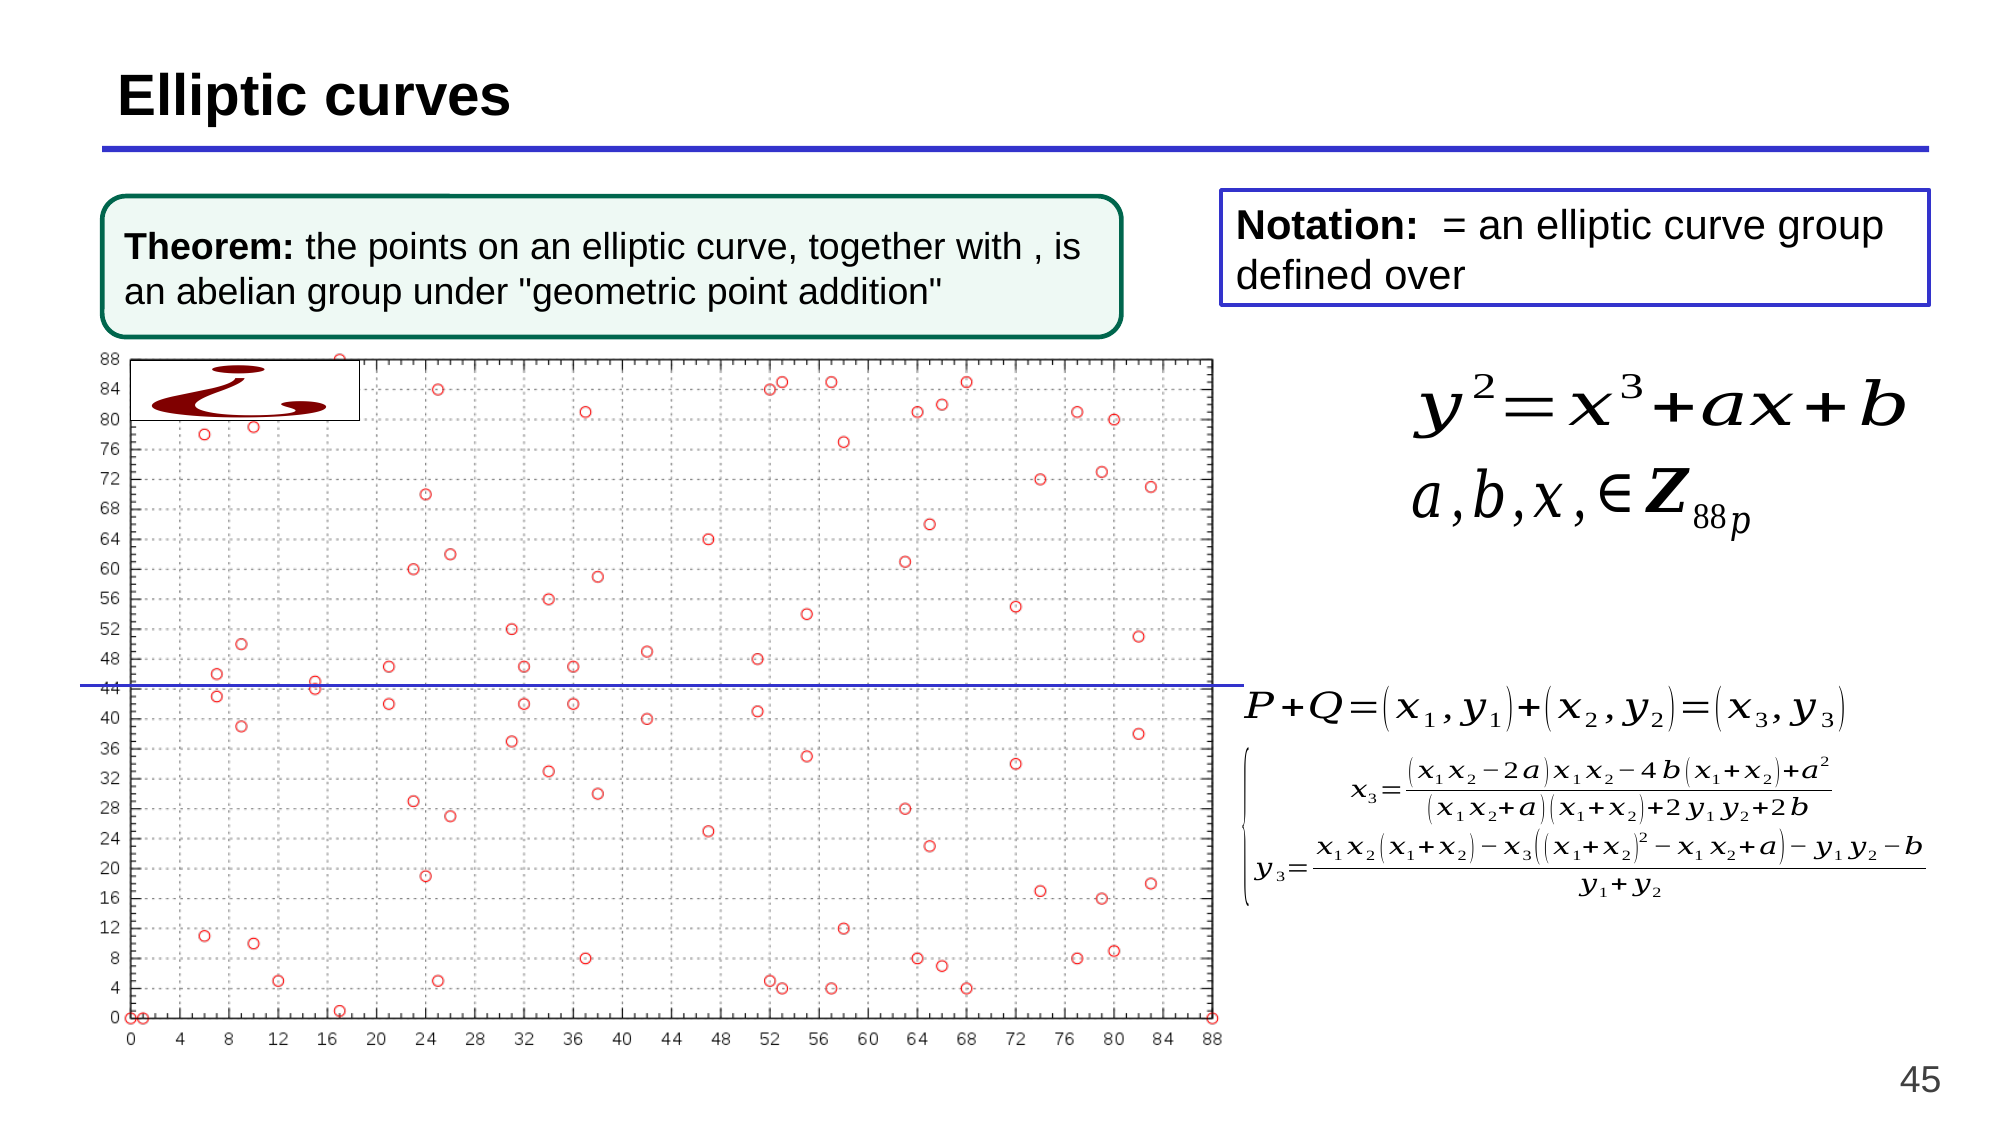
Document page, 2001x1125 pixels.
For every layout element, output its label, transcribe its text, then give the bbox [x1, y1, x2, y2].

slide_number 45 [1539, 1047, 1957, 1101]
title Elliptic curves [102, 54, 1930, 130]
picture [77, 340, 1243, 1061]
